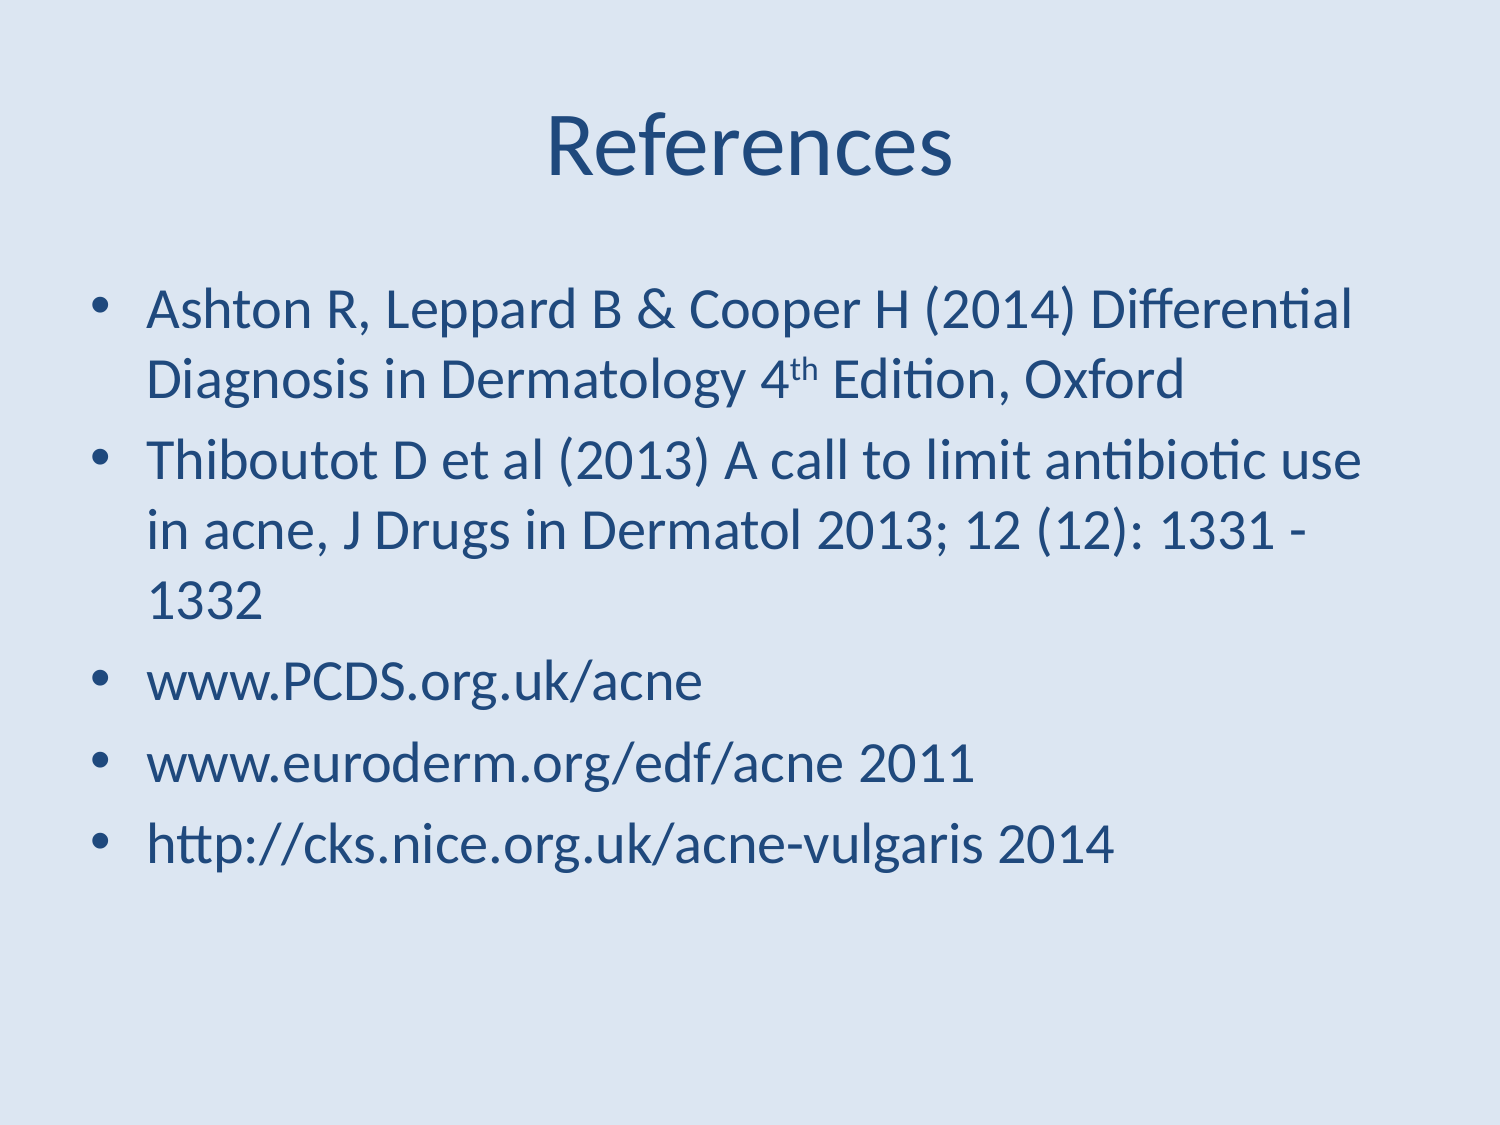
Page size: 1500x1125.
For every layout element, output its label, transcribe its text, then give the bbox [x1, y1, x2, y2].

list Ashton R, Leppard B & Cooper H (2014) Differential Diagnosis in Dermatology 4th Edition, Oxford Thiboutot D et al (2013) A call to limit antibiotic use in acne, J Drugs in Dermatol 2013; 12 (12): 1331 - 1332 www.PCDS.org.uk/acne www.euroderm.org/edf/acne 2011 http://cks.nice.org.uk/acne-vulgaris 2014 [75, 262, 1425, 1005]
title References [75, 45, 1425, 233]
